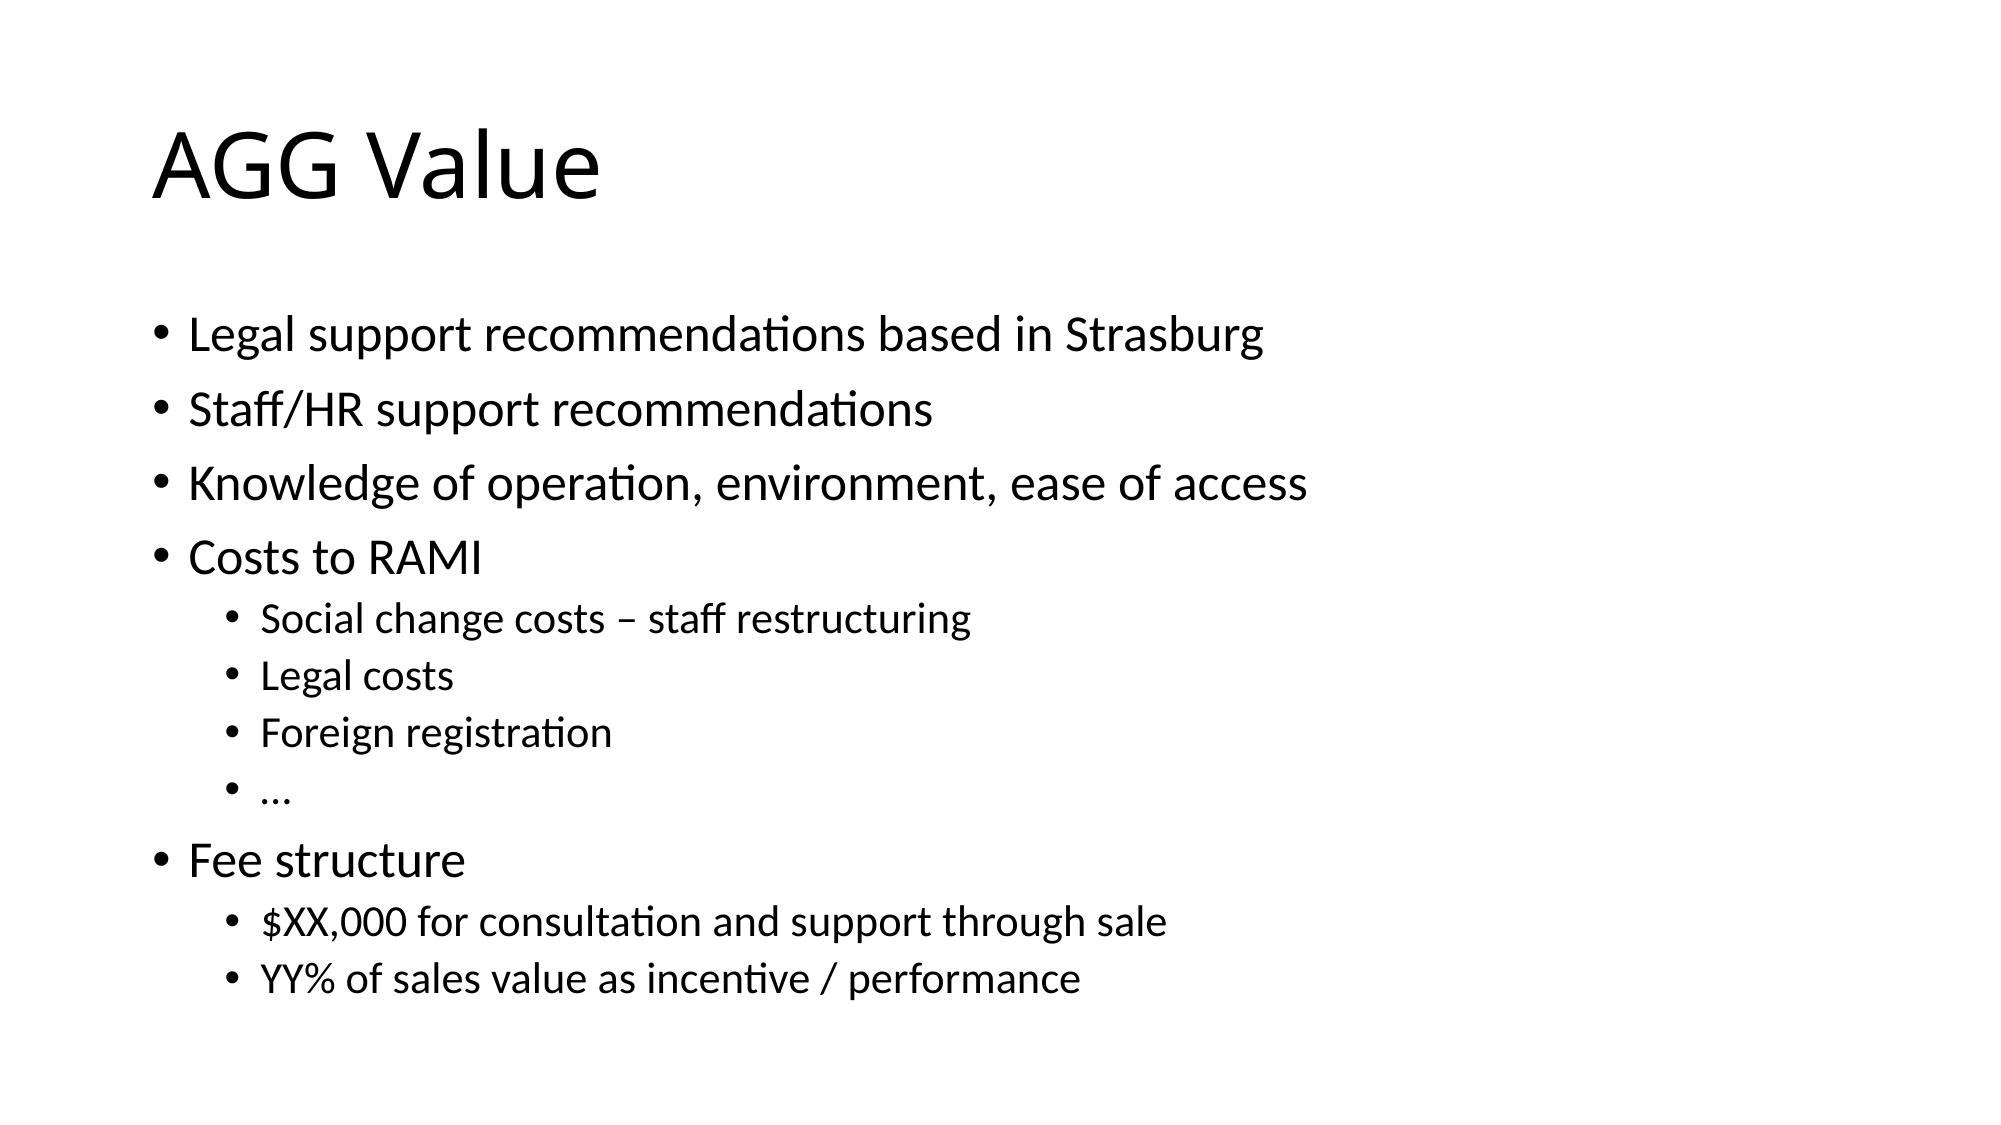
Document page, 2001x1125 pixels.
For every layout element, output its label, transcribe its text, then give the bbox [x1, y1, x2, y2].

title AGG Value [137, 59, 1863, 278]
list Legal support recommendations based in Strasburg Staff/HR support recommendations Knowledge of operation, environment, ease of access Costs to RAMI Social change costs – staff restructuring Legal costs Foreign registration … Fee structure $XX,000 for consultation and support through sale YY% of sales value as incentive / performance [137, 299, 1863, 1014]
